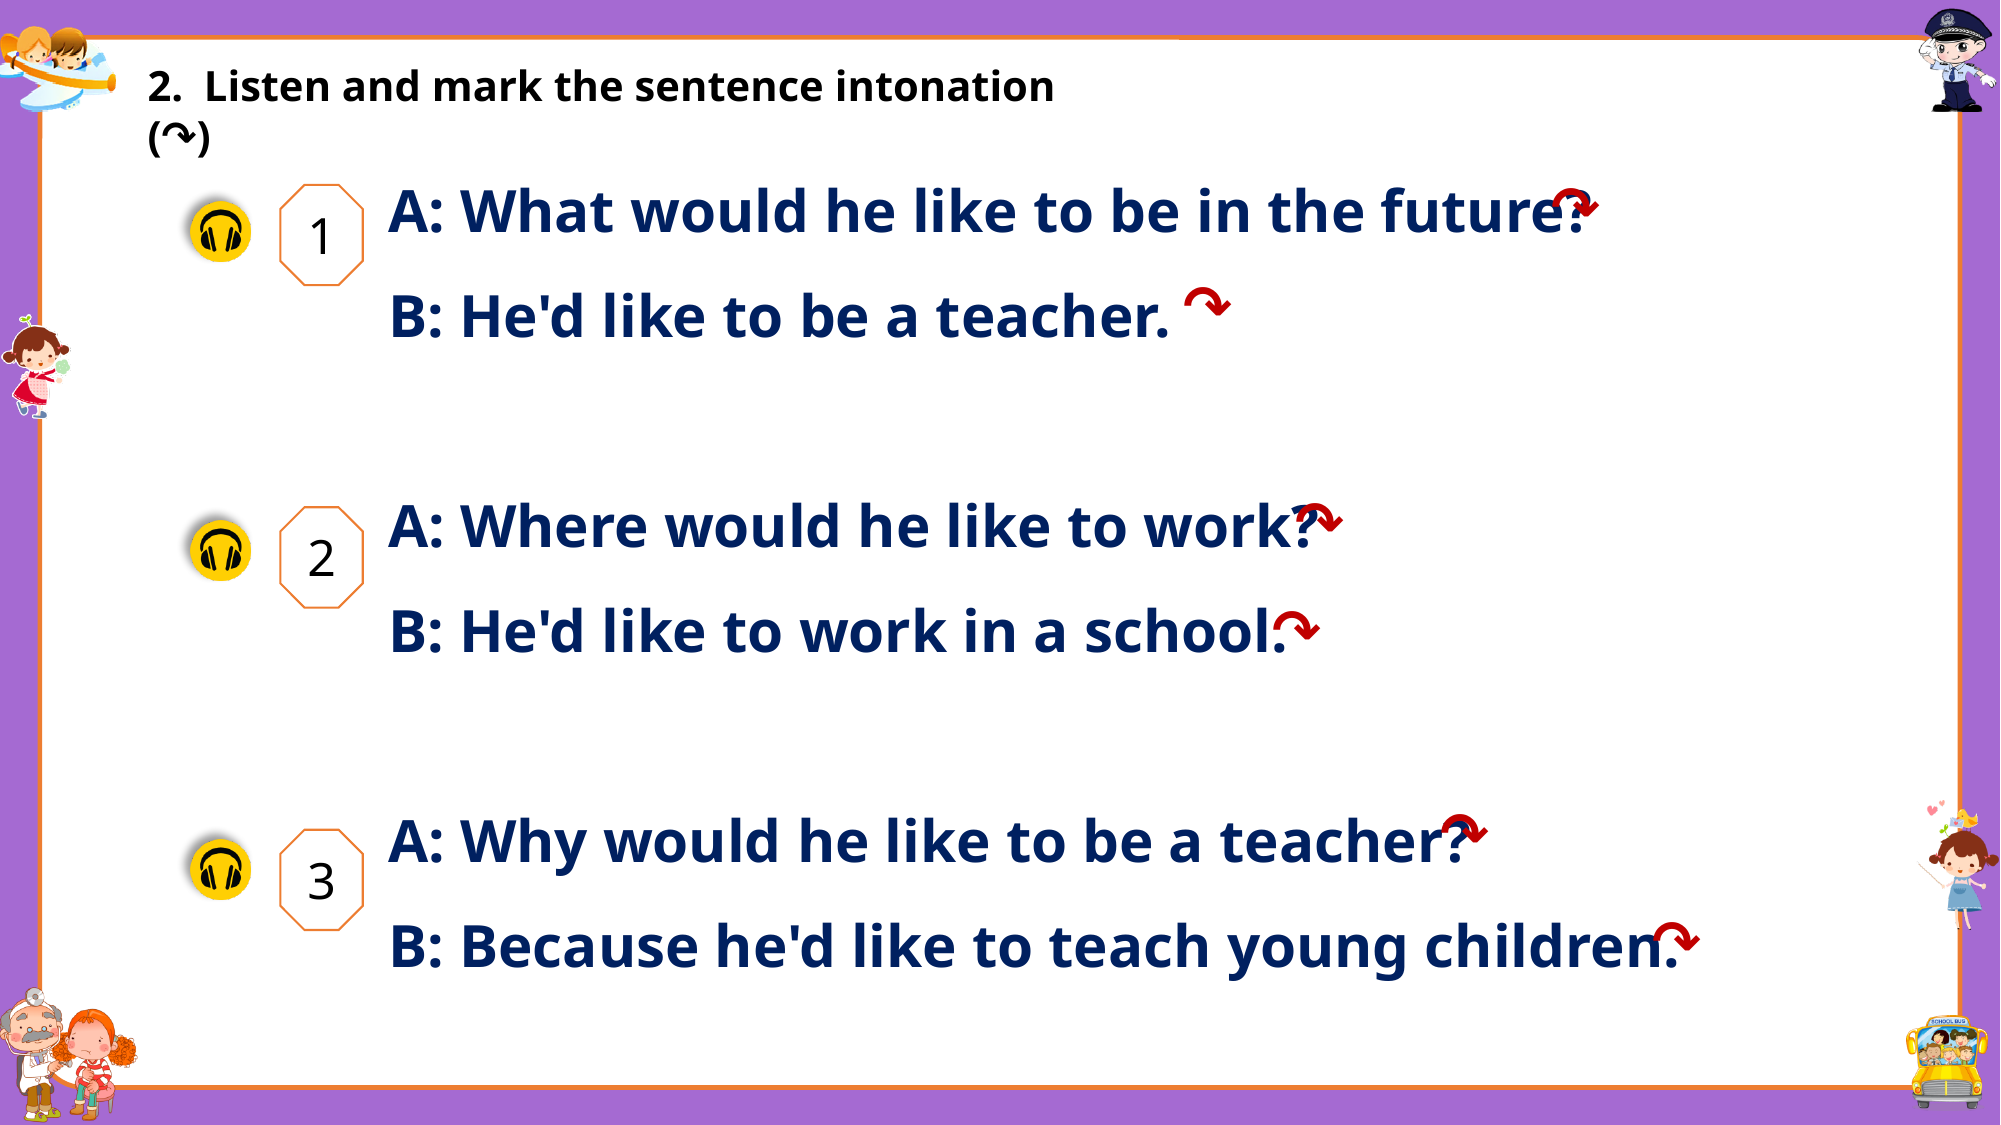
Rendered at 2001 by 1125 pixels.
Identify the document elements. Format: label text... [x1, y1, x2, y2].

text_box ↷ [1425, 788, 1505, 874]
text_box 2. Listen and mark the sentence intonation (↷) [132, 52, 1133, 168]
text_box ↷ [1638, 896, 1717, 982]
text_box 1 [279, 183, 364, 287]
picture [1916, 800, 1999, 930]
text_box ↷ [1536, 162, 1616, 248]
text_box ↷ [1168, 261, 1247, 347]
text_box 2 [279, 506, 364, 609]
picture [0, 980, 140, 1125]
text_box ↷ [1280, 477, 1359, 563]
picture [190, 520, 251, 581]
picture [190, 201, 251, 262]
text_box ↷ [1257, 585, 1336, 671]
text_box A: What would he like to be in the future? B: He'd like to be a teacher. A: Where would he like to work? B: He'd like to work in a school. A: Why would he like to be a teacher? B: Because he'd like to teach young children. [373, 131, 1849, 987]
picture [1916, 3, 1999, 112]
picture [190, 839, 251, 900]
picture [1, 314, 71, 419]
picture [0, 26, 116, 112]
picture [1906, 1015, 1988, 1111]
text_box 3 [279, 828, 364, 932]
